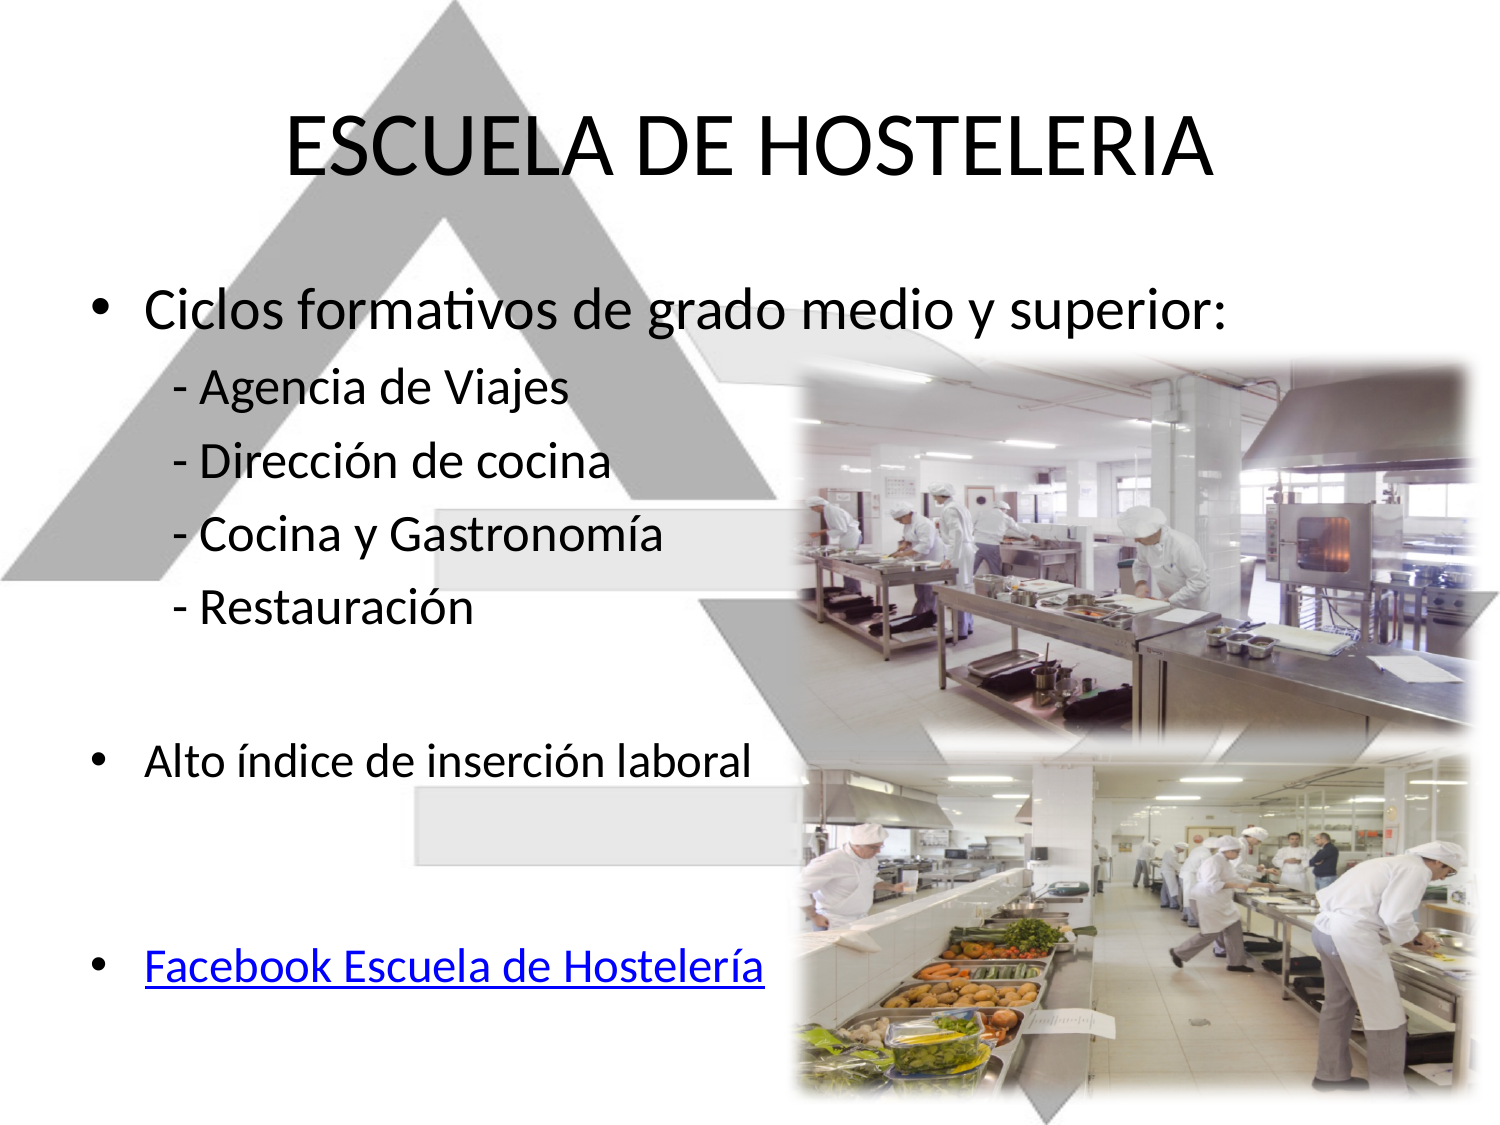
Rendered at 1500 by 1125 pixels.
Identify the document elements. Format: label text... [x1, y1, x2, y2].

list Ciclos formativos de grado medio y superior: - Agencia de Viajes - Dirección de cocina - Cocina y Gastronomía - Restauración Alto índice de inserción laboral Facebook Escuela de Hostelería [75, 262, 1425, 1005]
title ESCUELA DE HOSTELERIA [75, 45, 1425, 233]
picture [785, 349, 1483, 1107]
